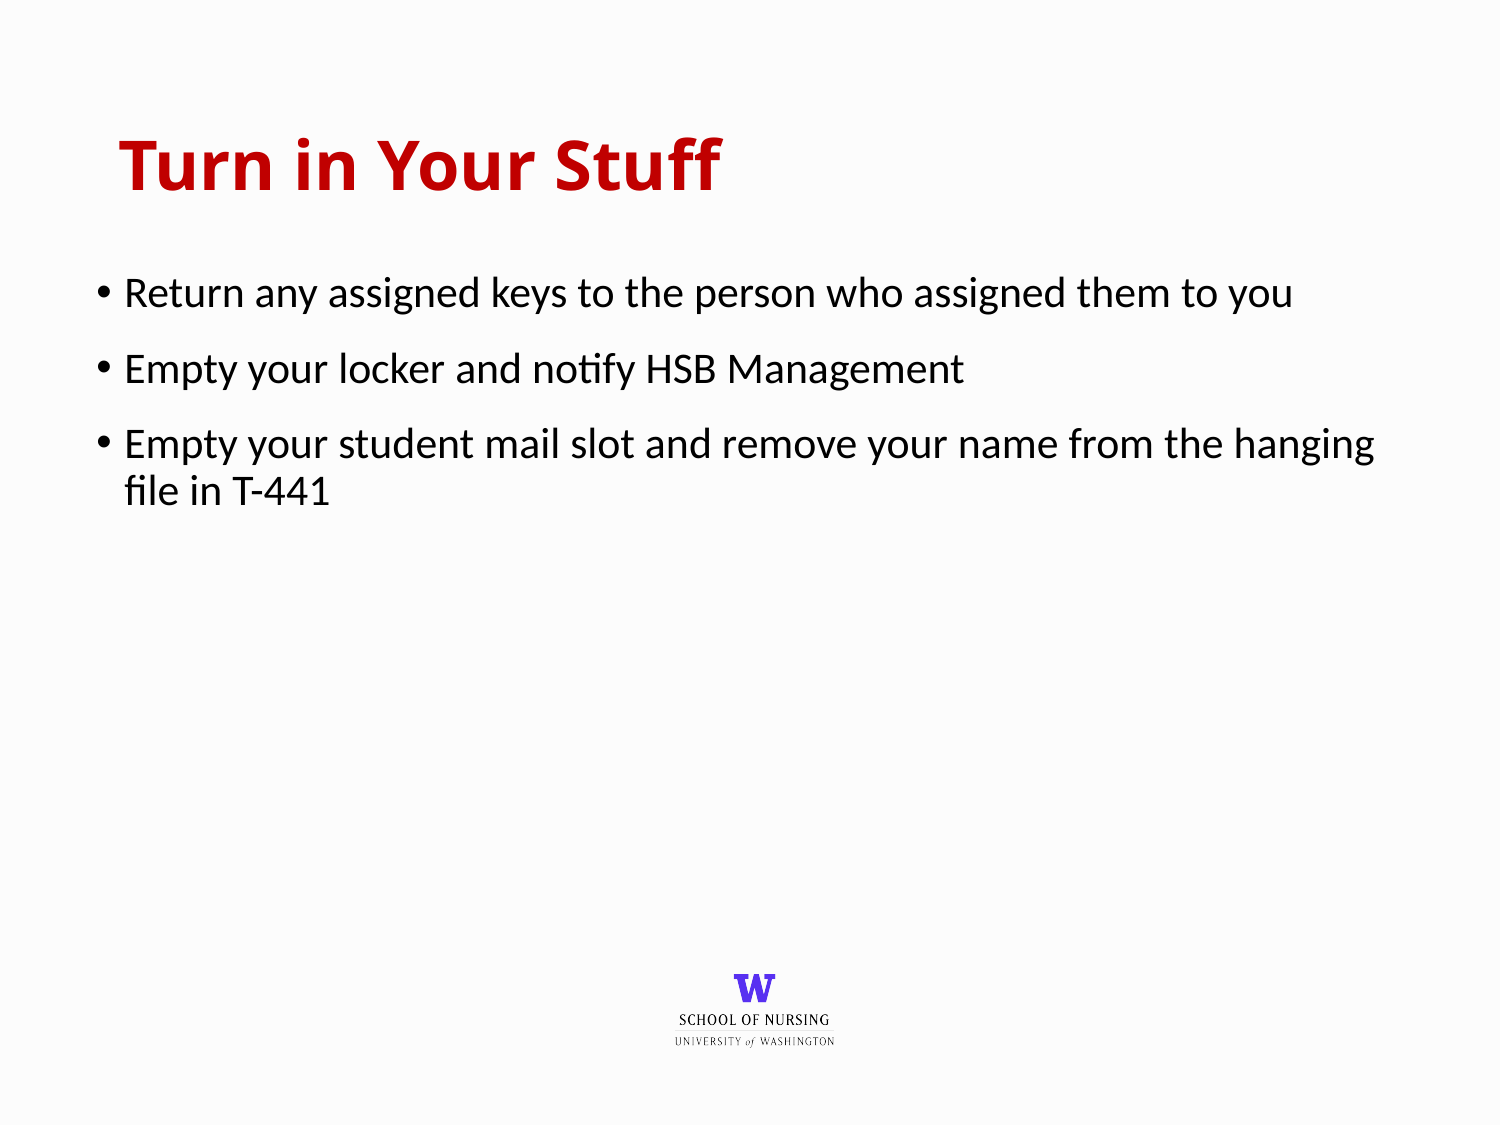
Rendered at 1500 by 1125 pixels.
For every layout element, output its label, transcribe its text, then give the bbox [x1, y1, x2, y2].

list Return any assigned keys to the person who assigned them to you Empty your locker and notify HSB Management Empty your student mail slot and remove your name from the hanging file in T-441 [81, 262, 1419, 920]
title Turn in Your Stuff [103, 59, 1397, 262]
picture [675, 974, 834, 1048]
